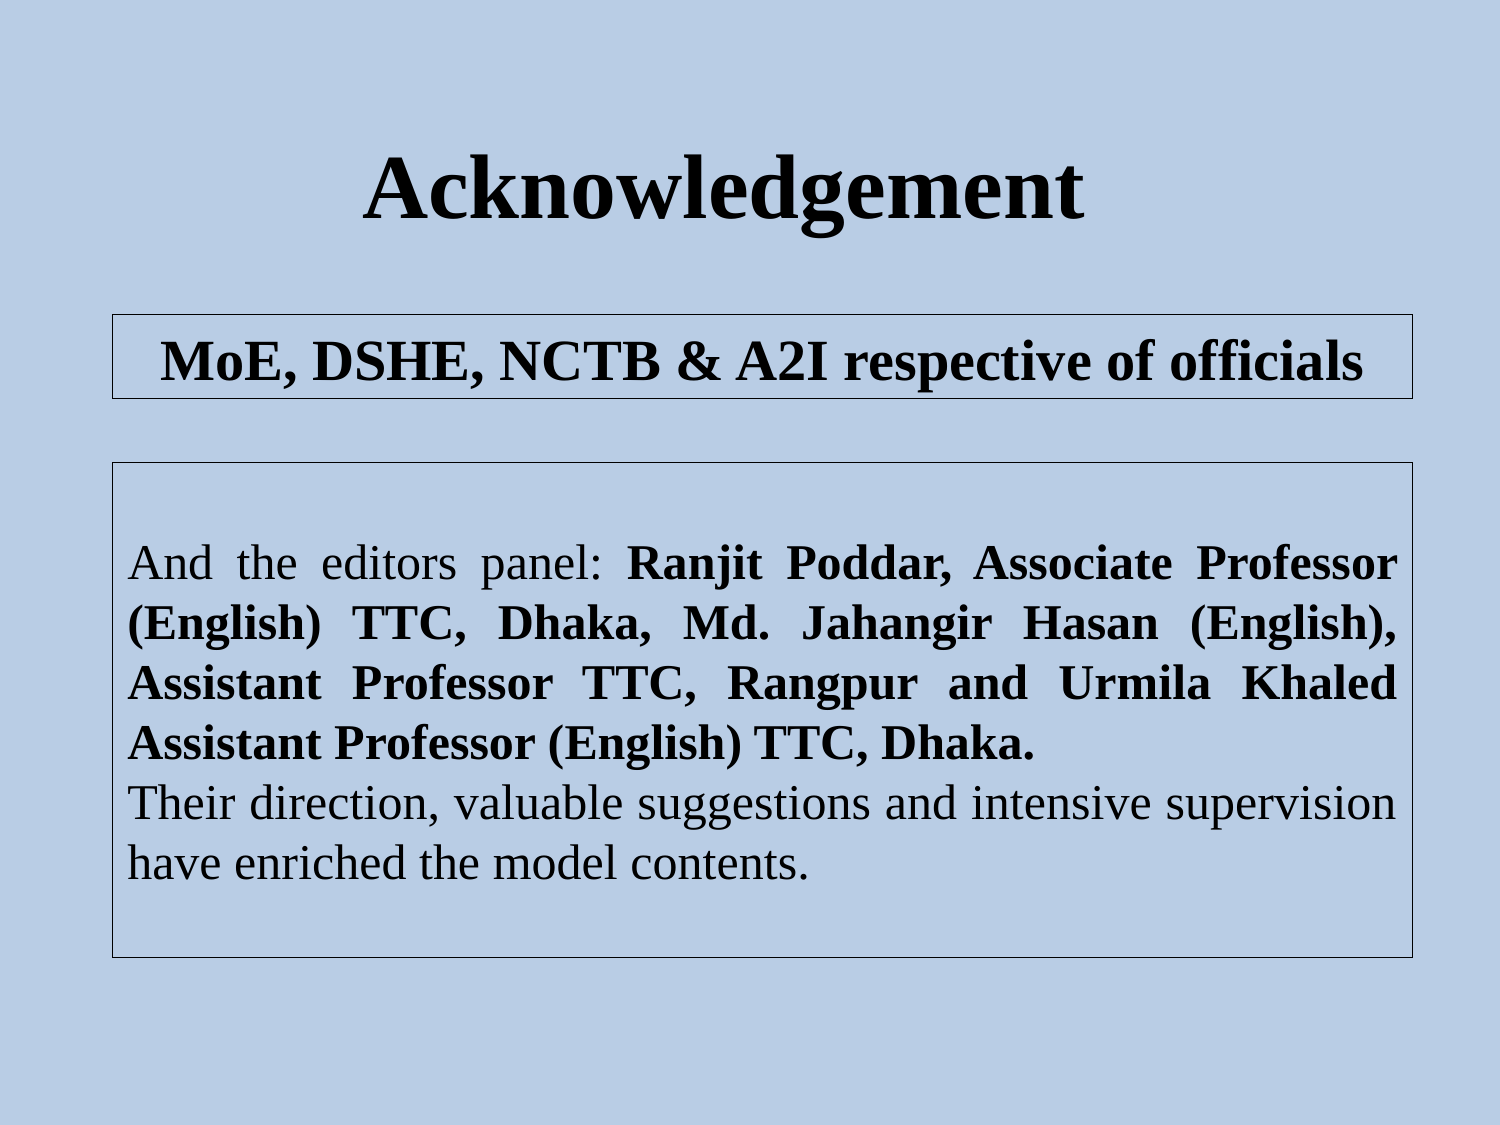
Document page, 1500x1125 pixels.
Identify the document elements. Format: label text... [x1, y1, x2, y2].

text_box Acknowledgement [271, 119, 1200, 244]
text_box And the editors panel: Ranjit Poddar, Associate Professor (English) TTC, Dhaka, Md. Jahangir Hasan (English), Assistant Professor TTC, Rangpur and Urmila Khaled Assistant Professor (English) TTC, Dhaka. Their direction, valuable suggestions and intensive supervision have enriched the model contents. [112, 462, 1413, 958]
text_box MoE, DSHE, NCTB & A2I respective of officials [112, 314, 1413, 399]
